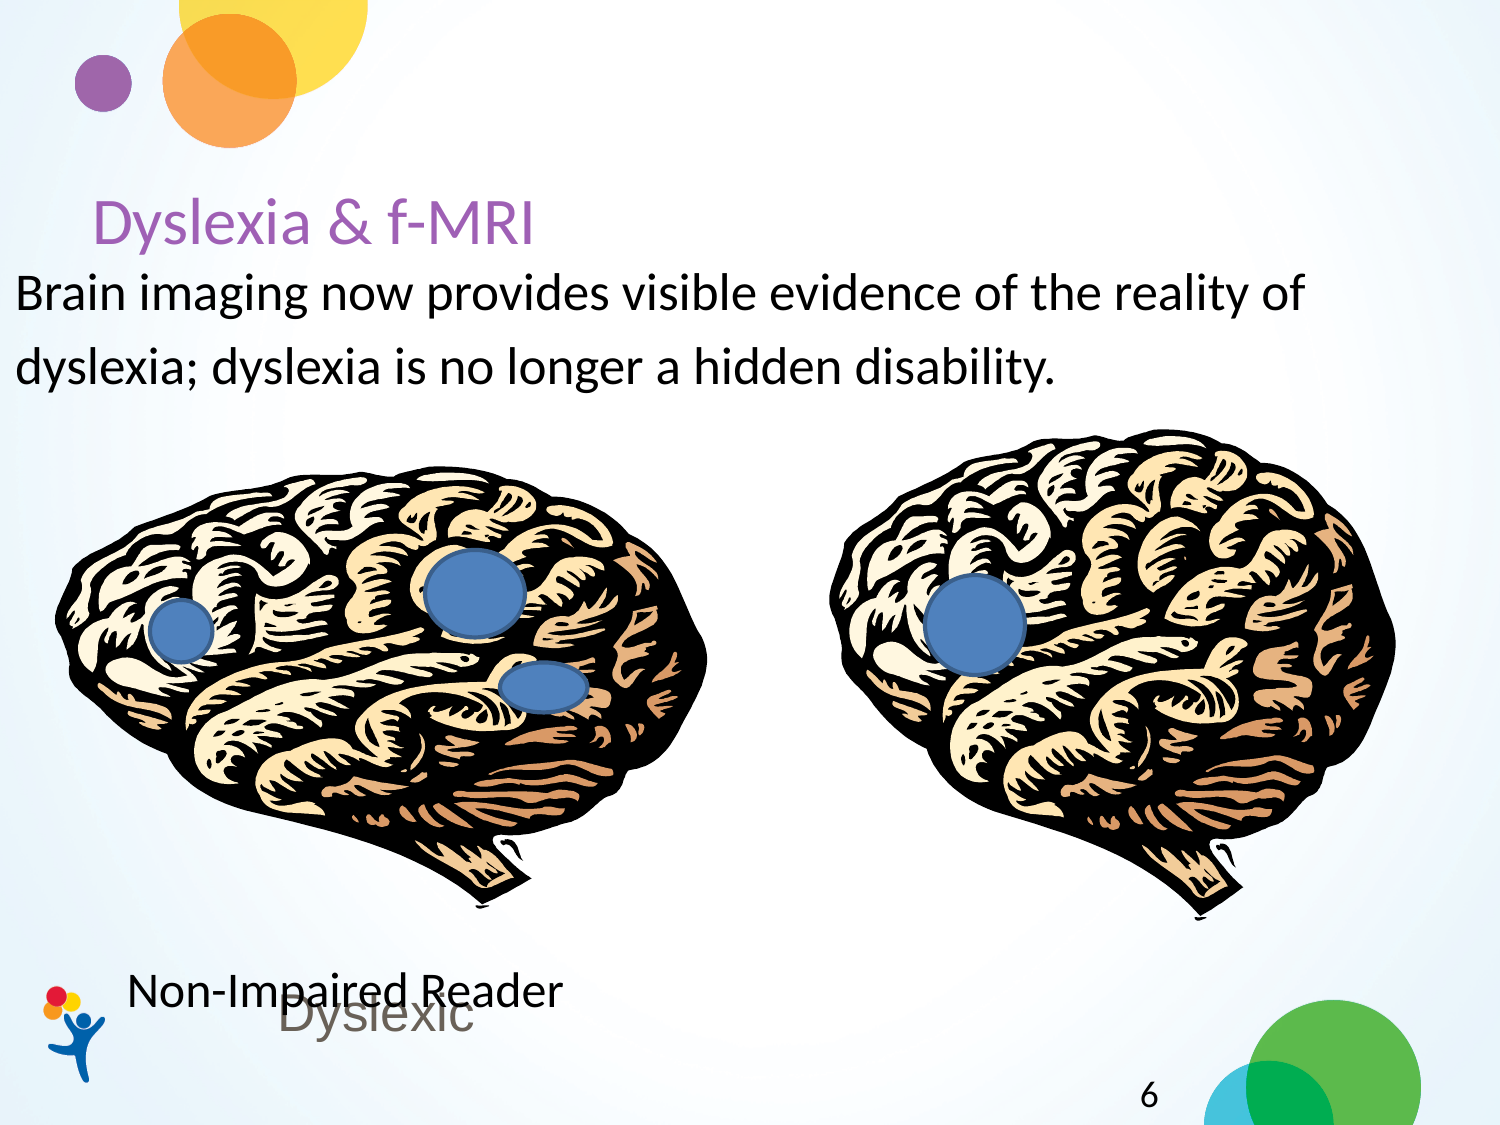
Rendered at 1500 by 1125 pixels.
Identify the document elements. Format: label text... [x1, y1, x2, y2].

picture [0, 0, 1500, 1125]
picture [49, 462, 713, 913]
text_box Non-Impaired Reader [112, 949, 580, 1025]
picture [824, 424, 1401, 926]
slide_number 6 [1125, 1062, 1475, 1100]
title Dyslexia & f-MRI [77, 130, 1428, 249]
list Brain imaging now provides visible evidence of the reality of dyslexia; dyslexia is no longer a hidden disability. Dyslexic [0, 249, 1450, 1050]
